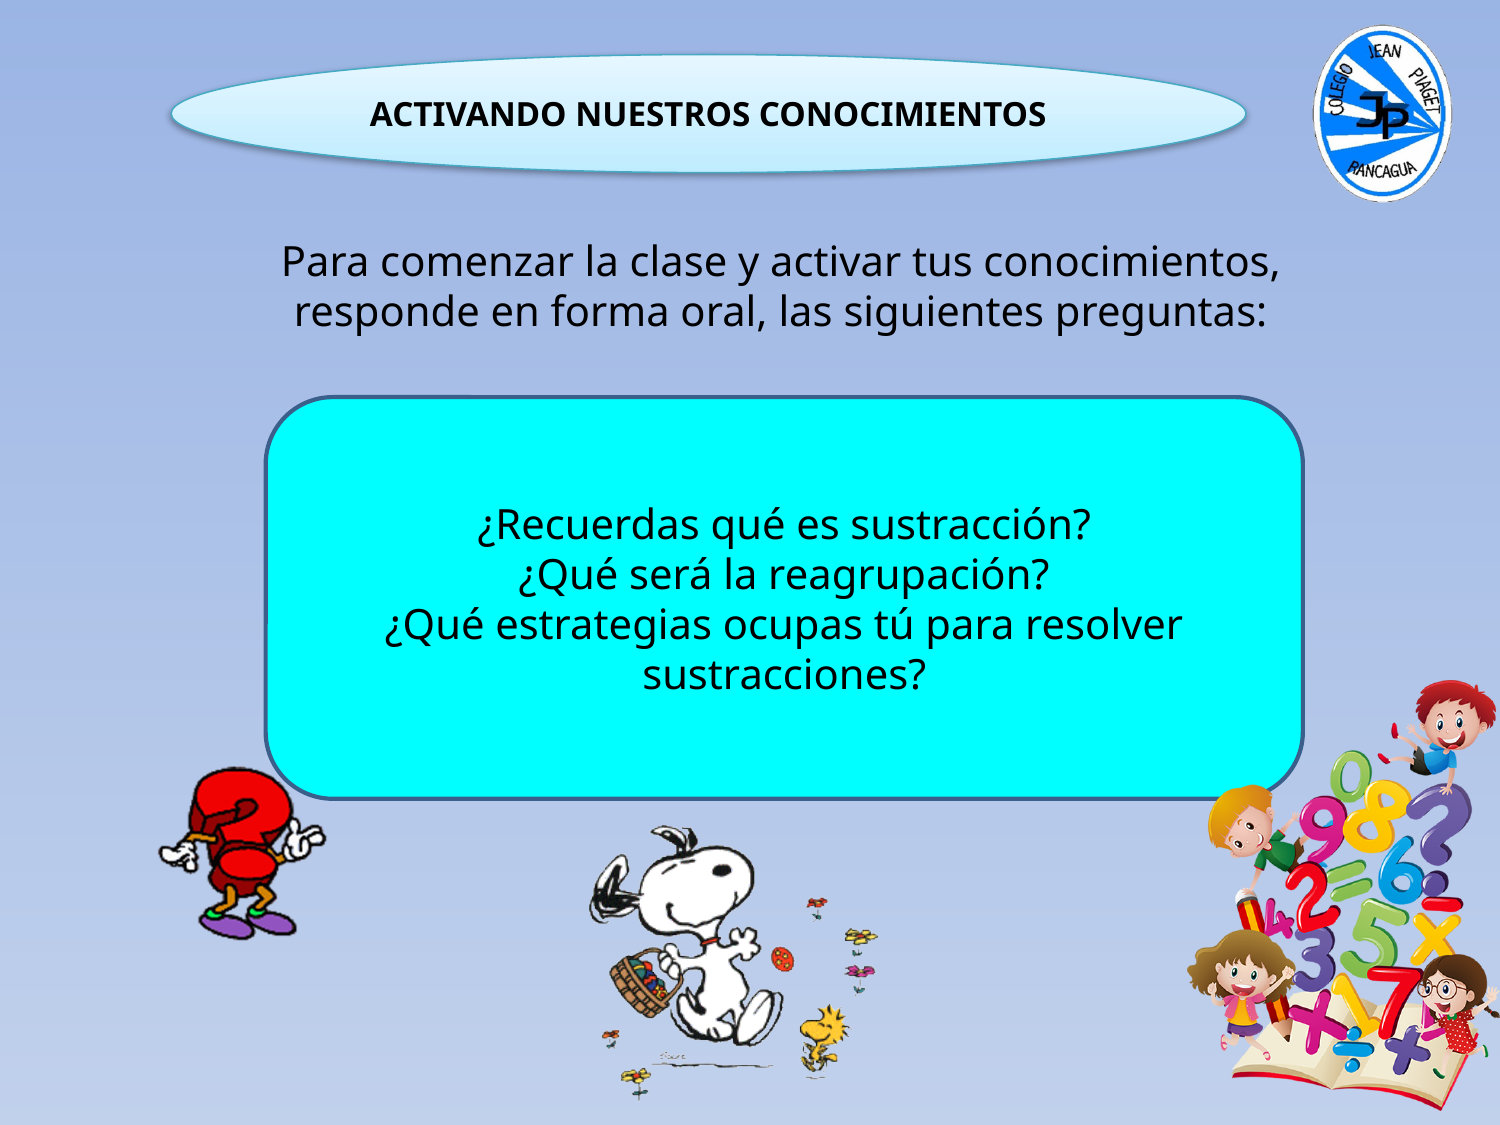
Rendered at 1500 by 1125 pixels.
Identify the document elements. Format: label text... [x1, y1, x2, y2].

text_box ¿Recuerdas qué es sustracción? ¿Qué será la reagrupación? ¿Qué estrategias ocupas tú para resolver sustracciones? [263, 394, 1305, 801]
picture [1186, 680, 1500, 1111]
picture [152, 692, 362, 948]
text_box ACTIVANDO NUESTROS CONOCIMIENTOS [170, 53, 1247, 174]
picture [589, 825, 881, 1103]
title Para comenzar la clase y activar tus conocimientos, responde en forma oral, las siguientes preguntas: [255, 202, 1307, 368]
picture [1280, 22, 1492, 205]
